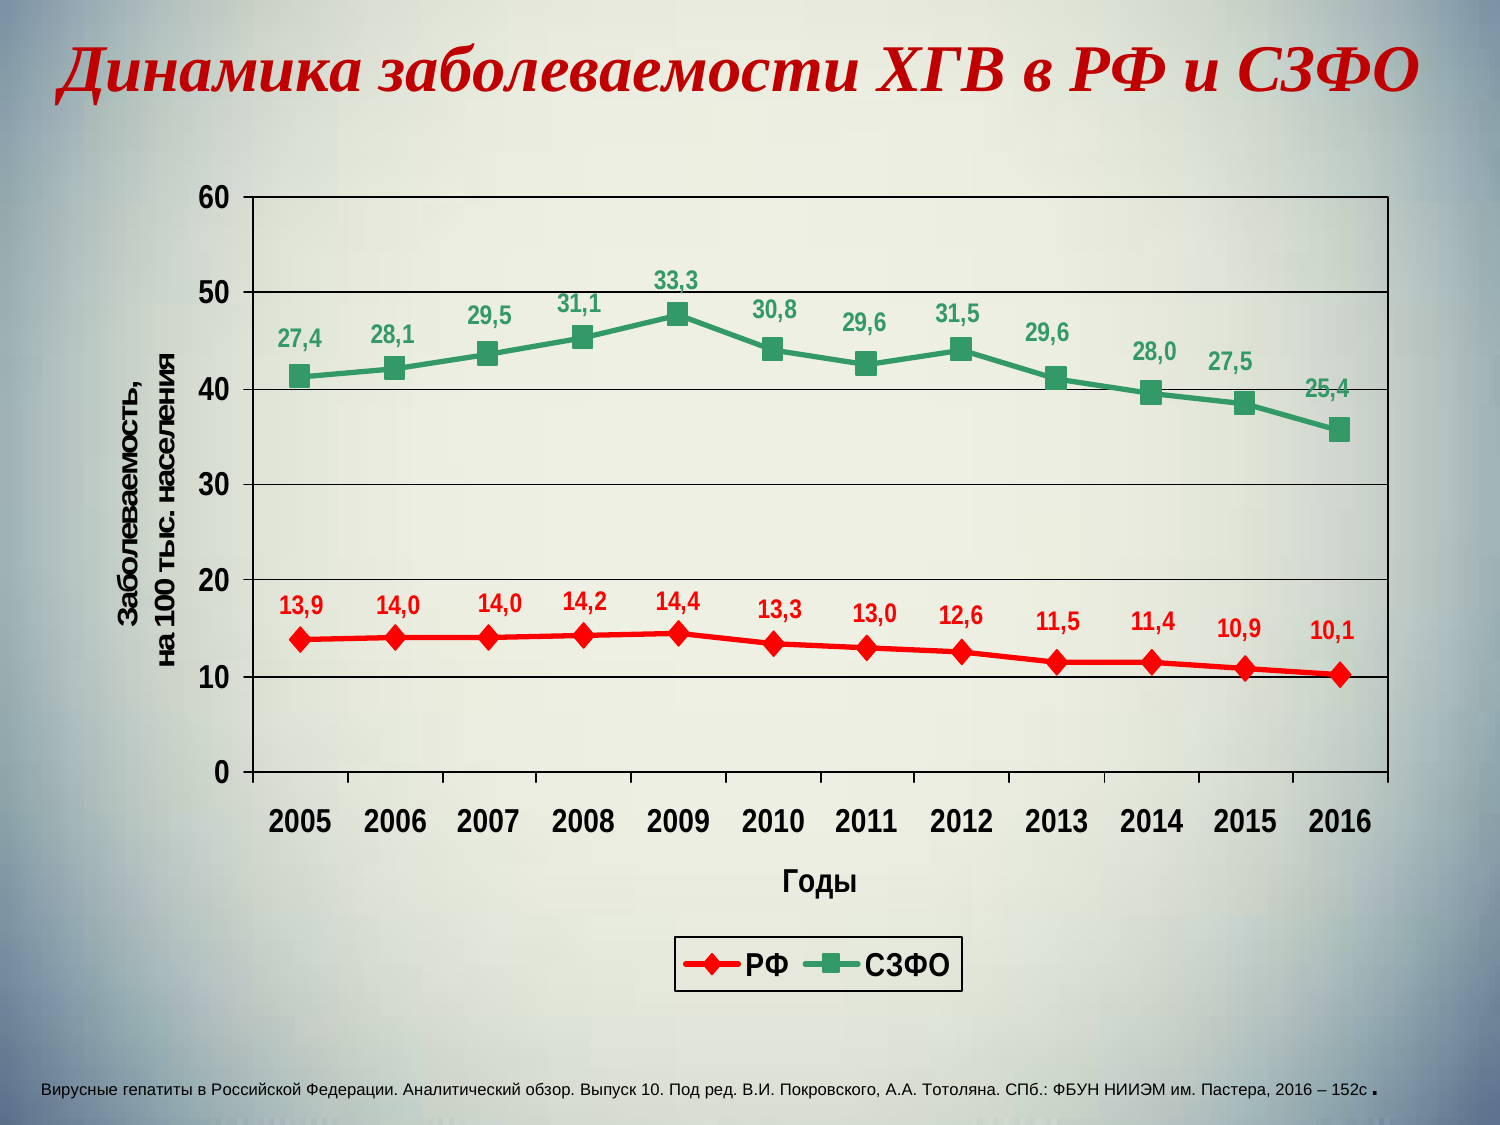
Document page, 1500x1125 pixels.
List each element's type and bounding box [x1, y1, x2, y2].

picture [0, 0, 1500, 1125]
text_box [76, 137, 1414, 1010]
